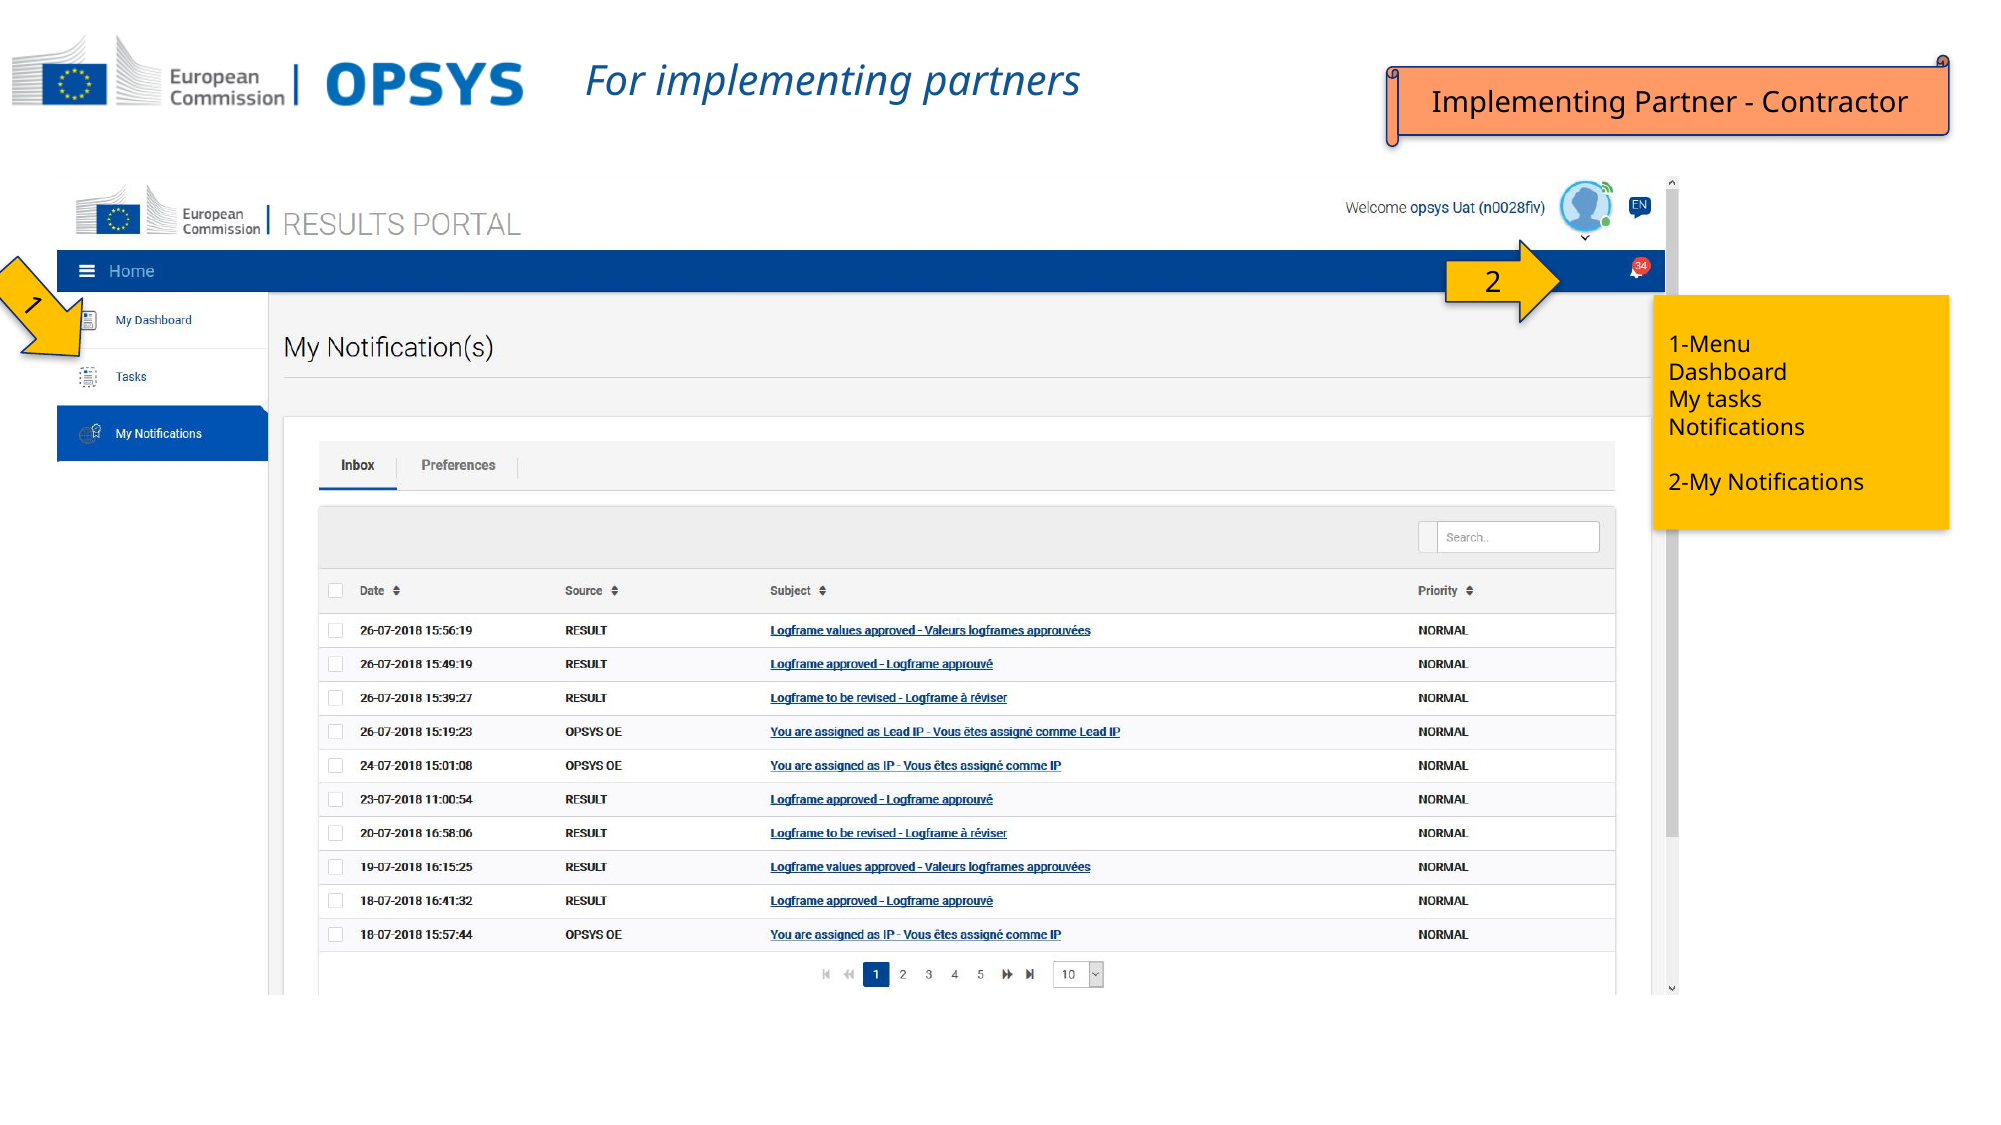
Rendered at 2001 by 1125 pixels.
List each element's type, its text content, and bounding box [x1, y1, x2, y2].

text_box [56, 114, 1679, 996]
list For implementing partners [569, 59, 1591, 112]
text_box 1-Menu Dashboard My tasks Notifications 2-My Notifications [1683, 295, 1949, 530]
text_box 1 [0, 255, 51, 356]
picture [12, 0, 523, 137]
text_box Implementing Partner - Contractor [1591, 54, 1950, 136]
